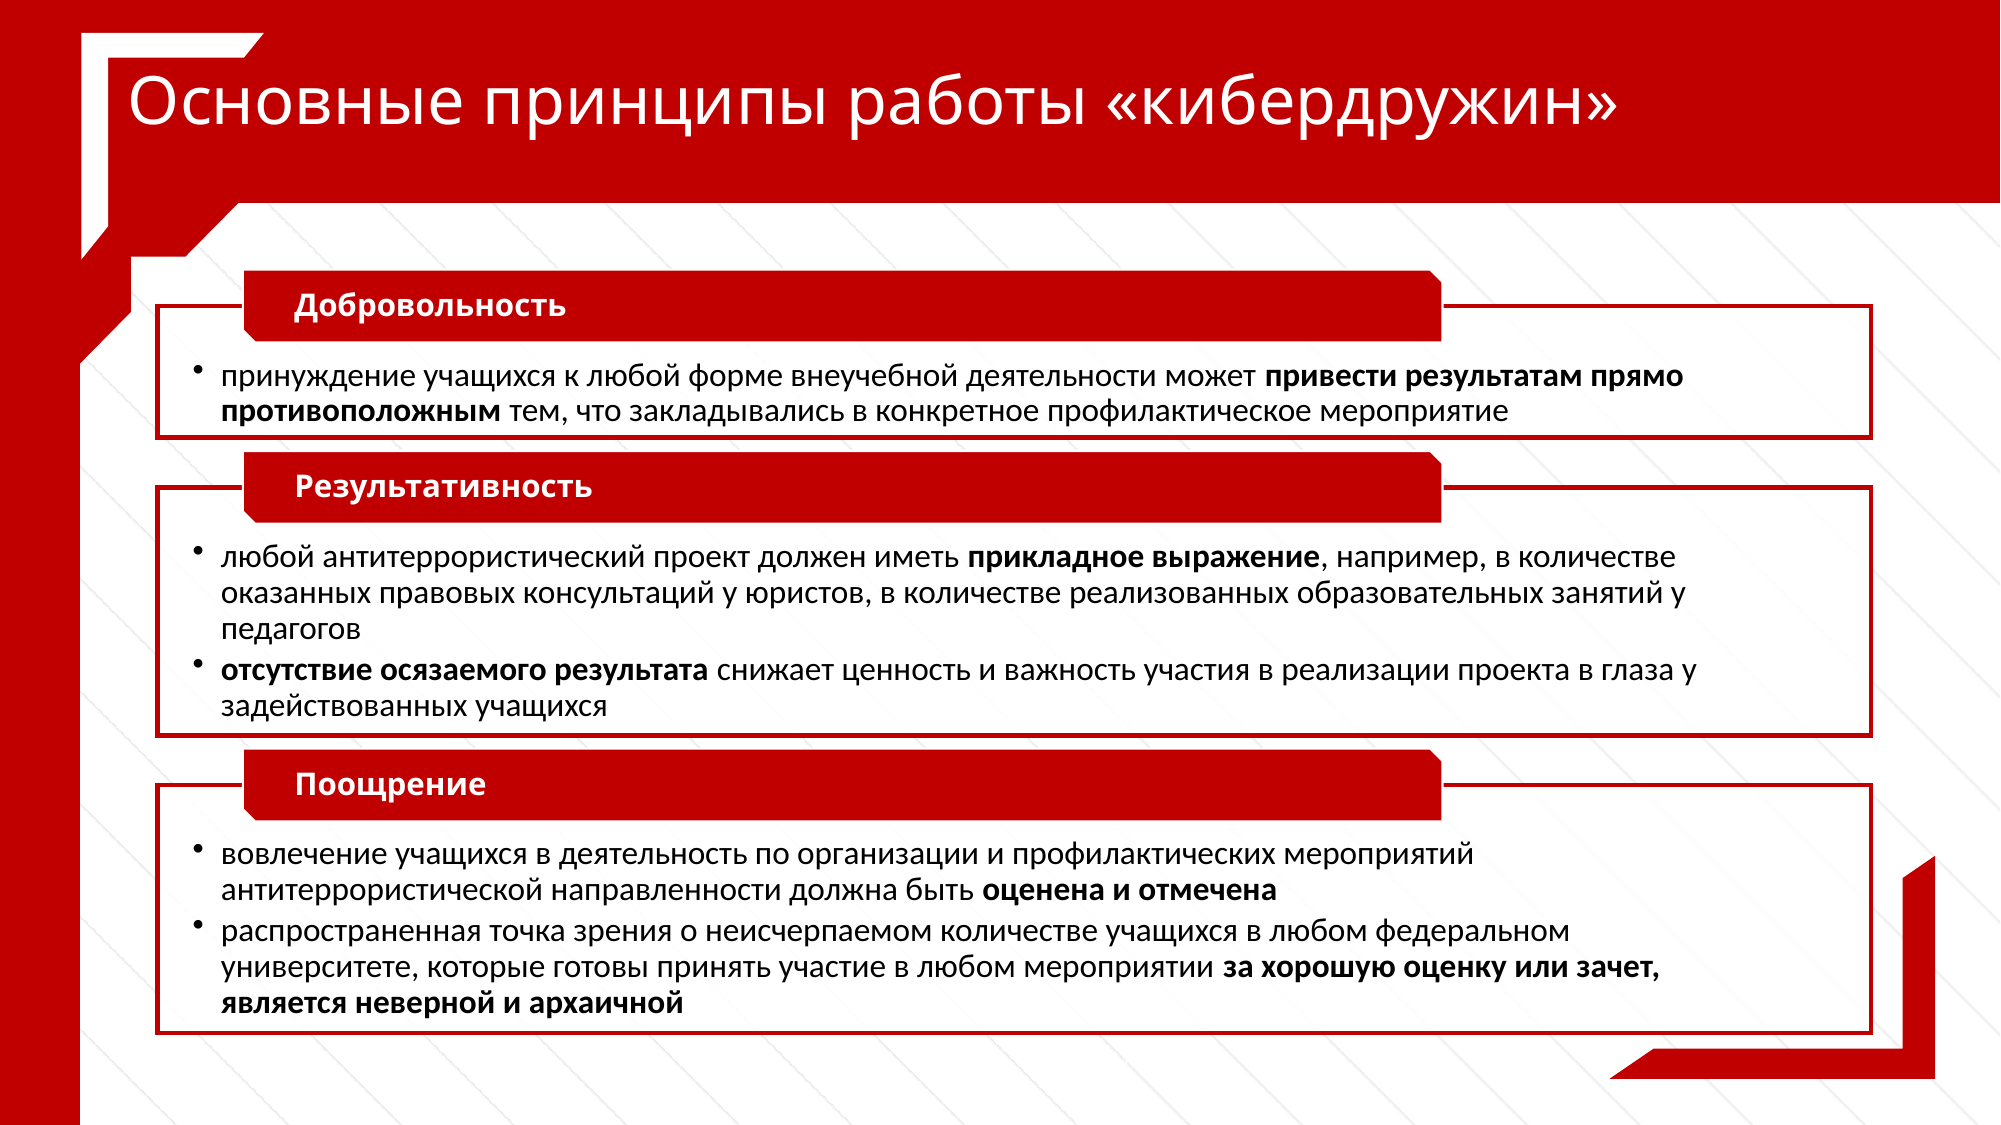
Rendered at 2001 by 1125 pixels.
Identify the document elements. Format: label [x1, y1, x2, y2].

text_box [157, 269, 1871, 1034]
text_box [0, 0, 2000, 1125]
